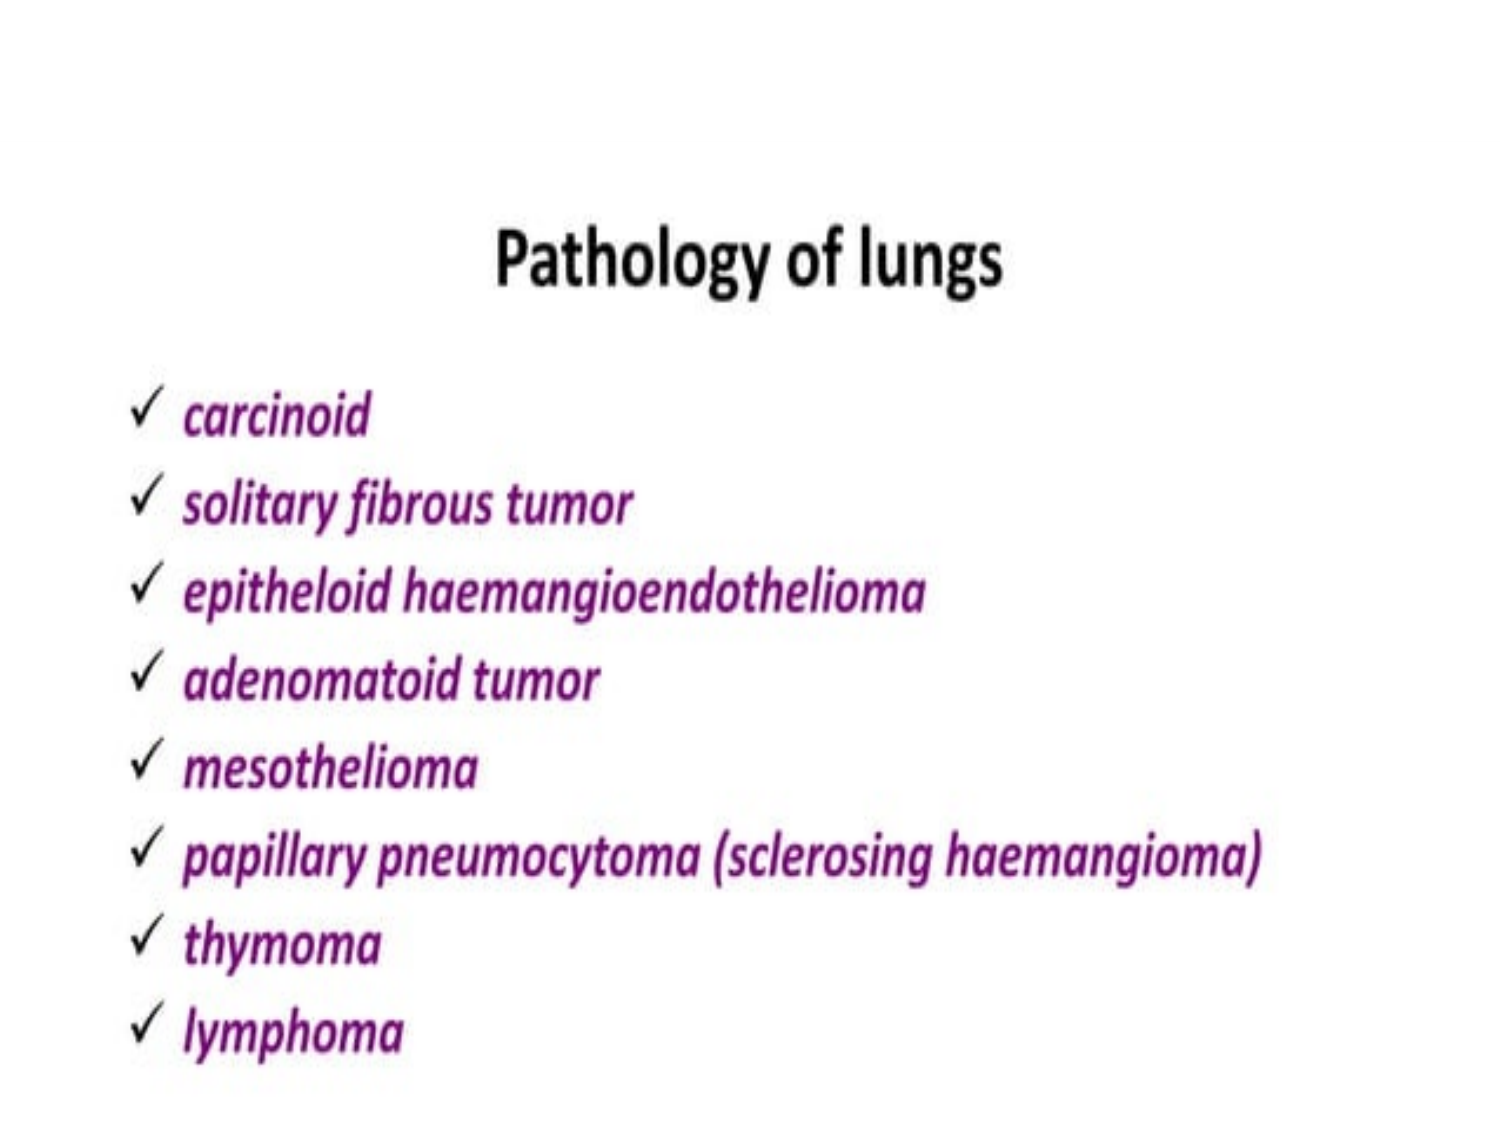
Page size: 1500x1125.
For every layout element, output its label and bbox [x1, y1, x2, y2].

picture [0, 139, 1500, 1125]
